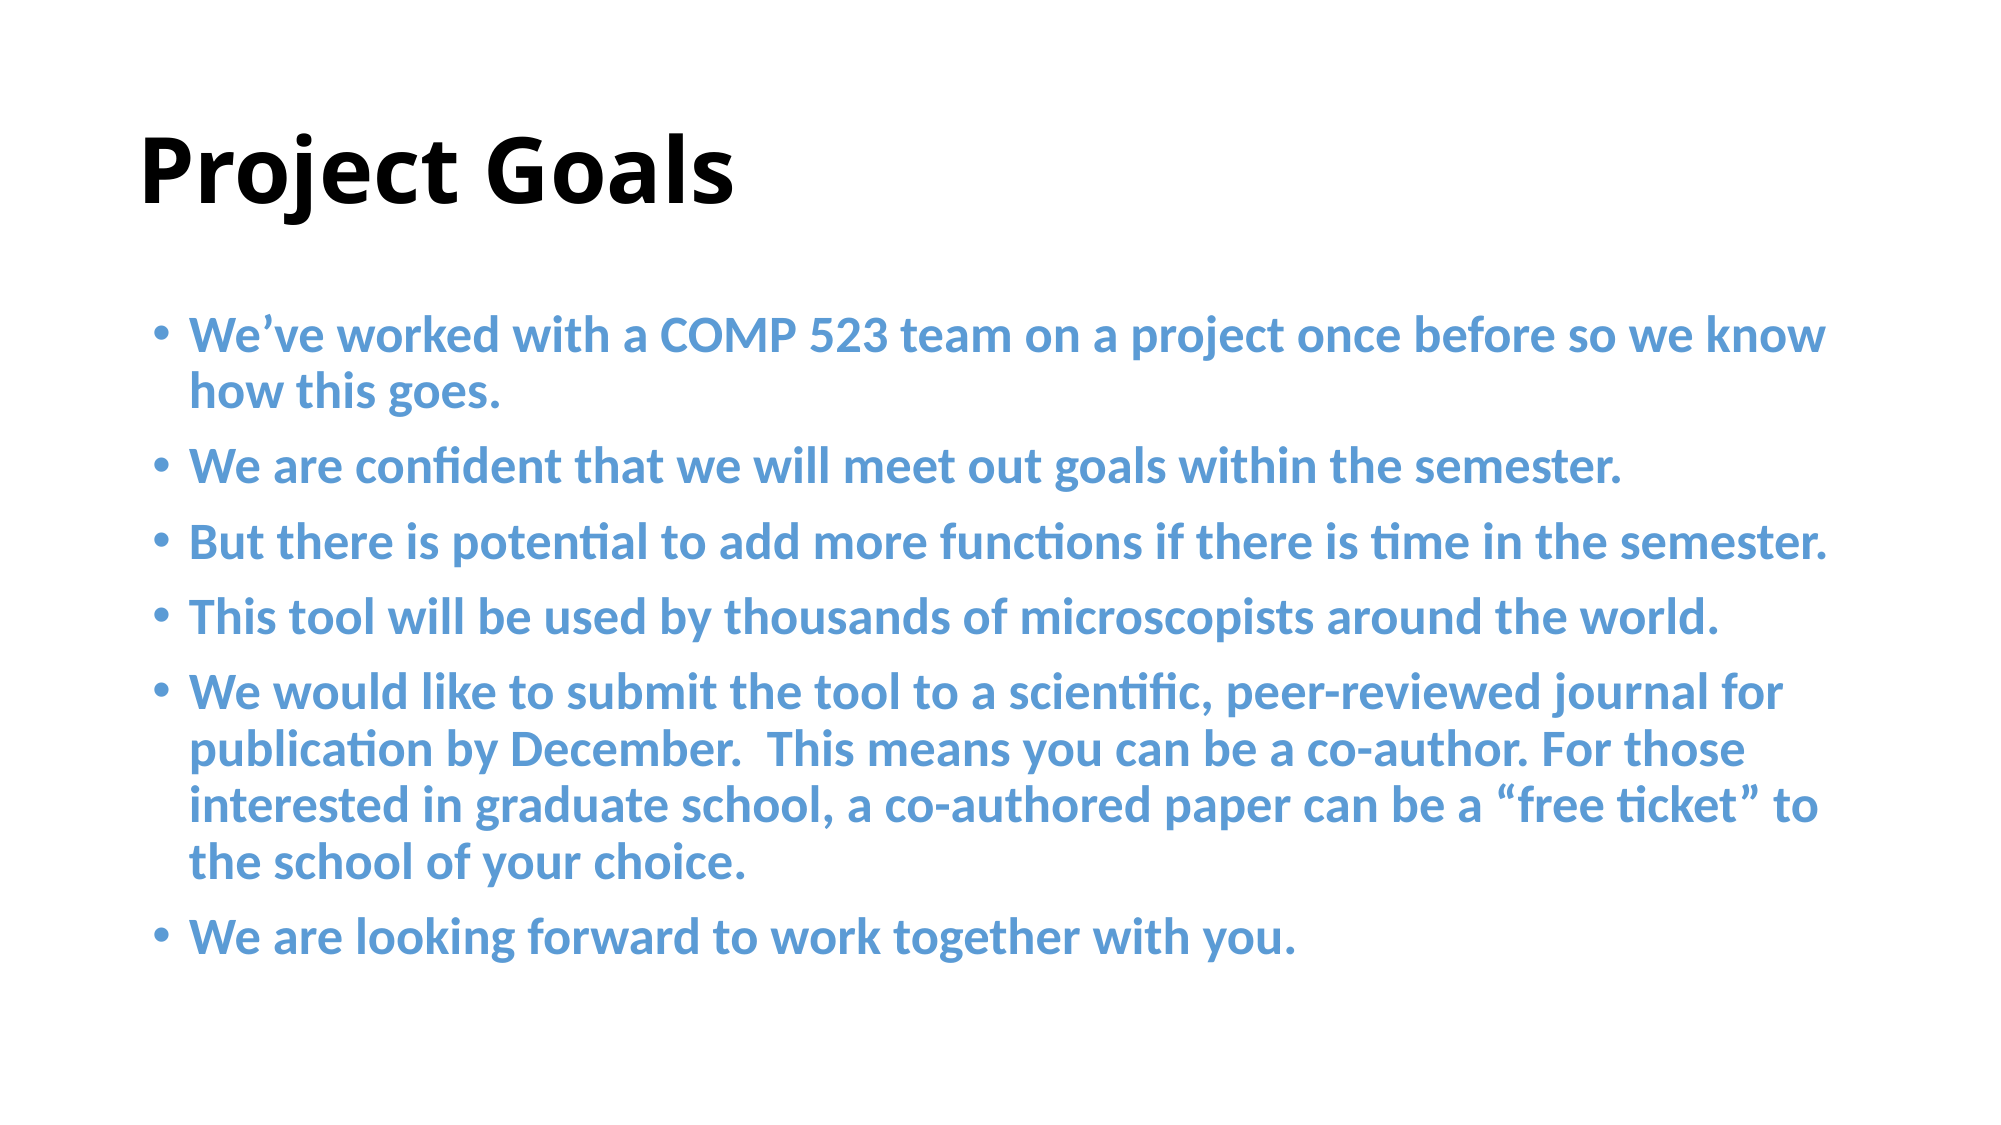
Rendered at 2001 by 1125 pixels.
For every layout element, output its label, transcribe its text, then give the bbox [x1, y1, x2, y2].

title Project Goals [122, 65, 1847, 283]
list We’ve worked with a COMP 523 team on a project once before so we know how this goes. We are confident that we will meet out goals within the semester. But there is potential to add more functions if there is time in the semester. This tool will be used by thousands of microscopists around the world. We would like to submit the tool to a scientific, peer-reviewed journal for publication by December. This means you can be a co-author. For those interested in graduate school, a co-authored paper can be a “free ticket” to the school of your choice. We are looking forward to work together with you. [137, 299, 1863, 1014]
